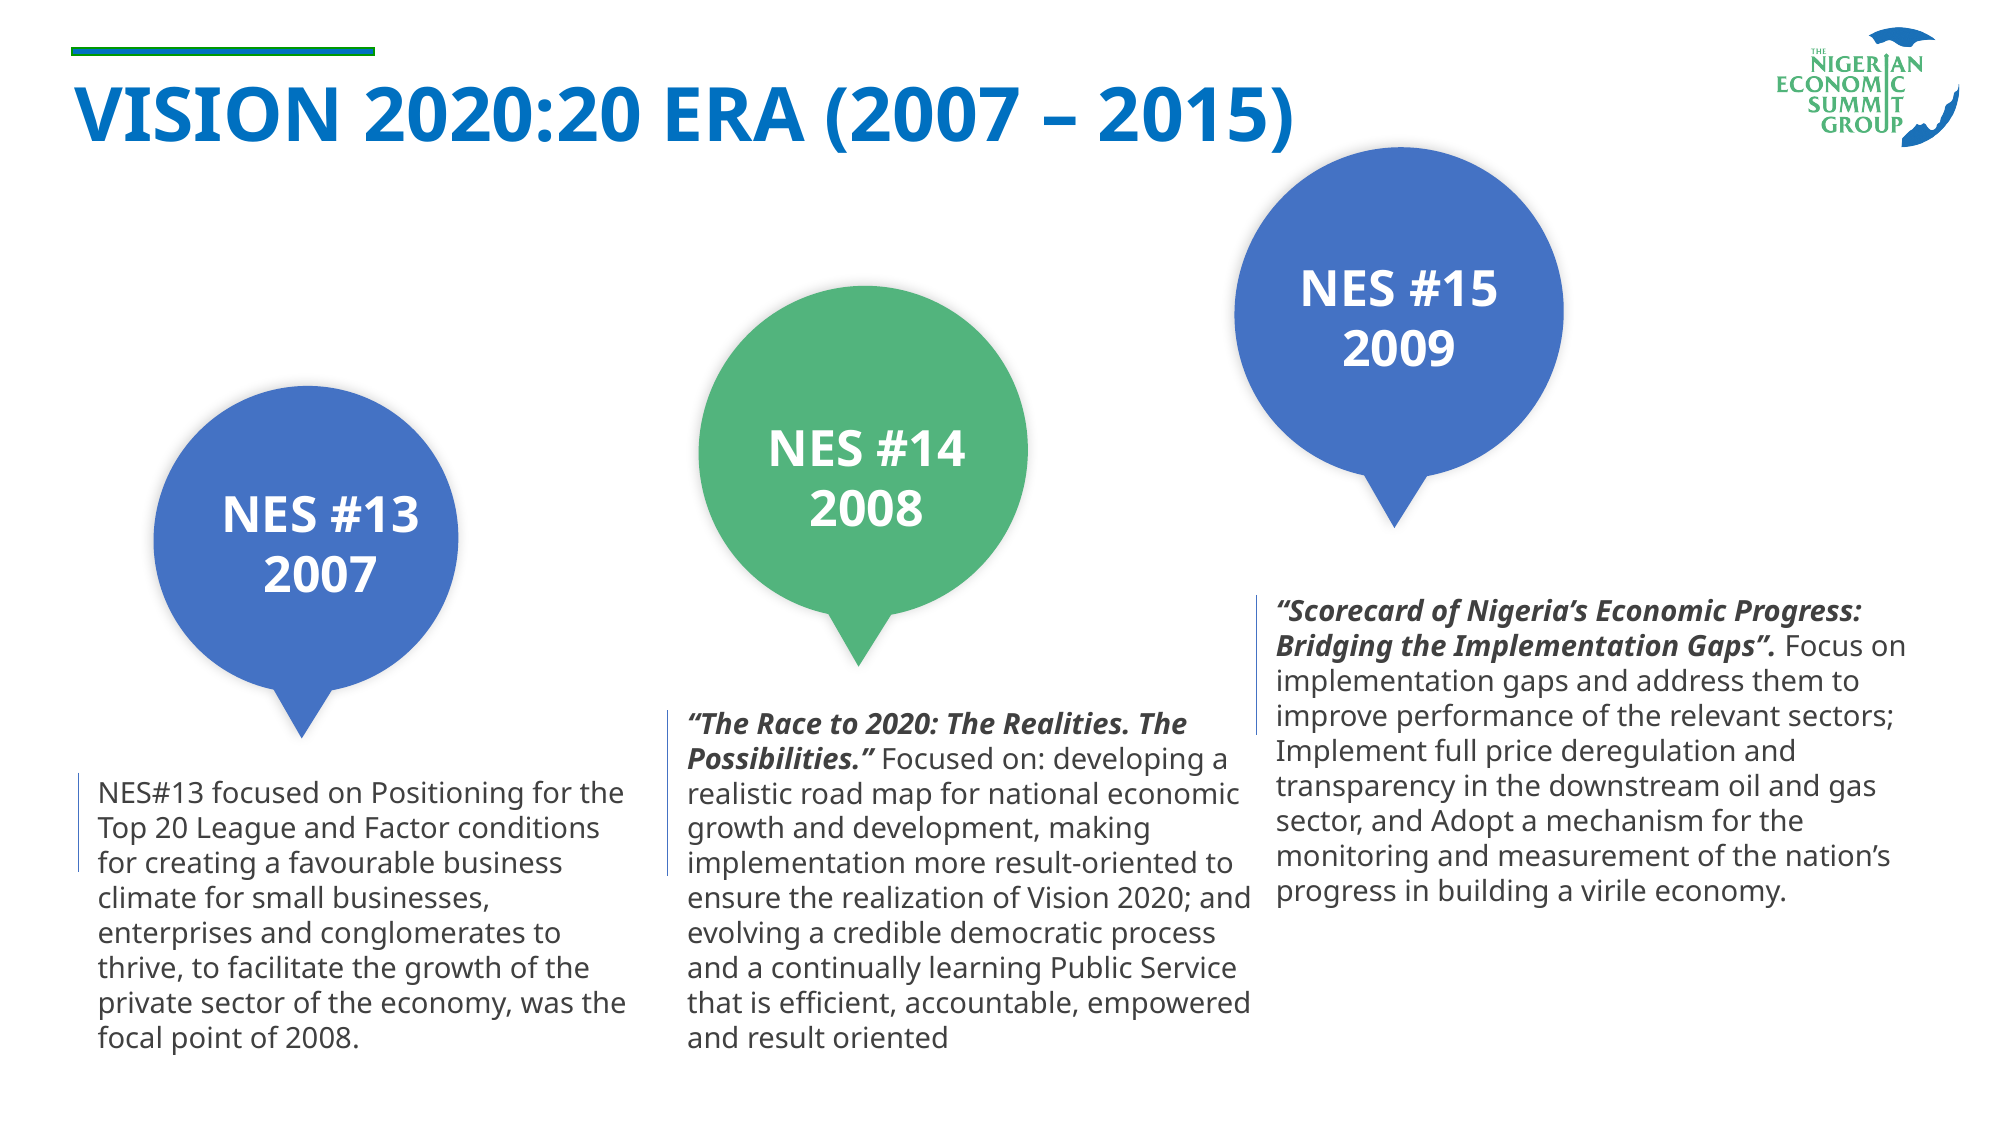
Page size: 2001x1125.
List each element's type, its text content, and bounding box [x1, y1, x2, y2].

text_box [697, 284, 1029, 669]
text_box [1234, 146, 1564, 480]
text_box NES#13 focused on Positioning for the Top 20 League and Factor conditions for creating a favourable business climate for small businesses, enterprises and conglomerates to thrive, to facilitate the growth of the private sector of the economy, was the focal point of 2008. [82, 767, 651, 1062]
title VISION 2020:20 ERA (2007 – 2015) [59, 73, 1524, 160]
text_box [154, 385, 459, 694]
text_box “The Race to 2020: The Realities. The Possibilities.” Focused on: developing a realistic road map for national economic growth and development, making implementation more result-oriented to ensure the realization of Vision 2020; and evolving a credible democratic process and a continually learning Public Service that is efficient, accountable, empowered and result oriented [672, 697, 1278, 1062]
text_box “Scorecard of Nigeria’s Economic Progress: Bridging the Implementation Gaps”. Focus on implementation gaps and address them to improve performance of the relevant sectors; Implement full price deregulation and transparency in the downstream oil and gas sector, and Adopt a mechanism for the monitoring and measurement of the nation’s progress in building a virile economy. [1261, 585, 1950, 915]
text_box [71, 47, 375, 56]
picture [1751, 16, 1987, 158]
text_box NES #14 2008 [752, 409, 981, 544]
